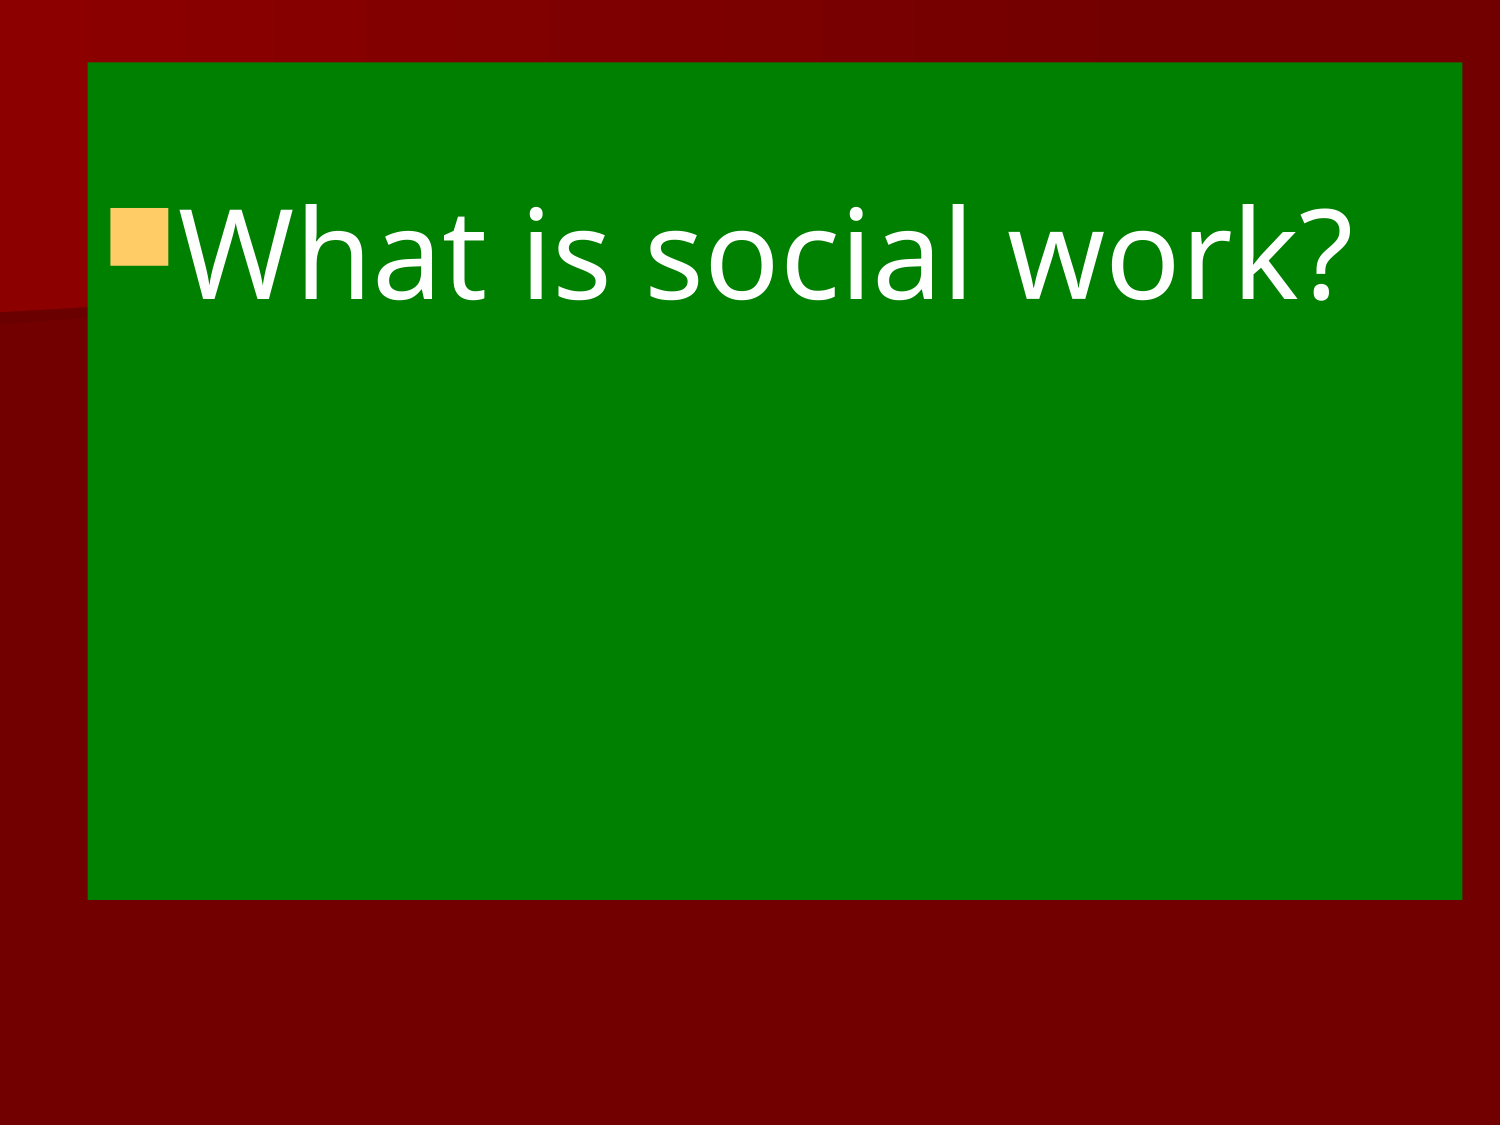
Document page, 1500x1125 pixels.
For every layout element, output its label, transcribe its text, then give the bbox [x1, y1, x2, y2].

list What is social work? [87, 62, 1463, 901]
